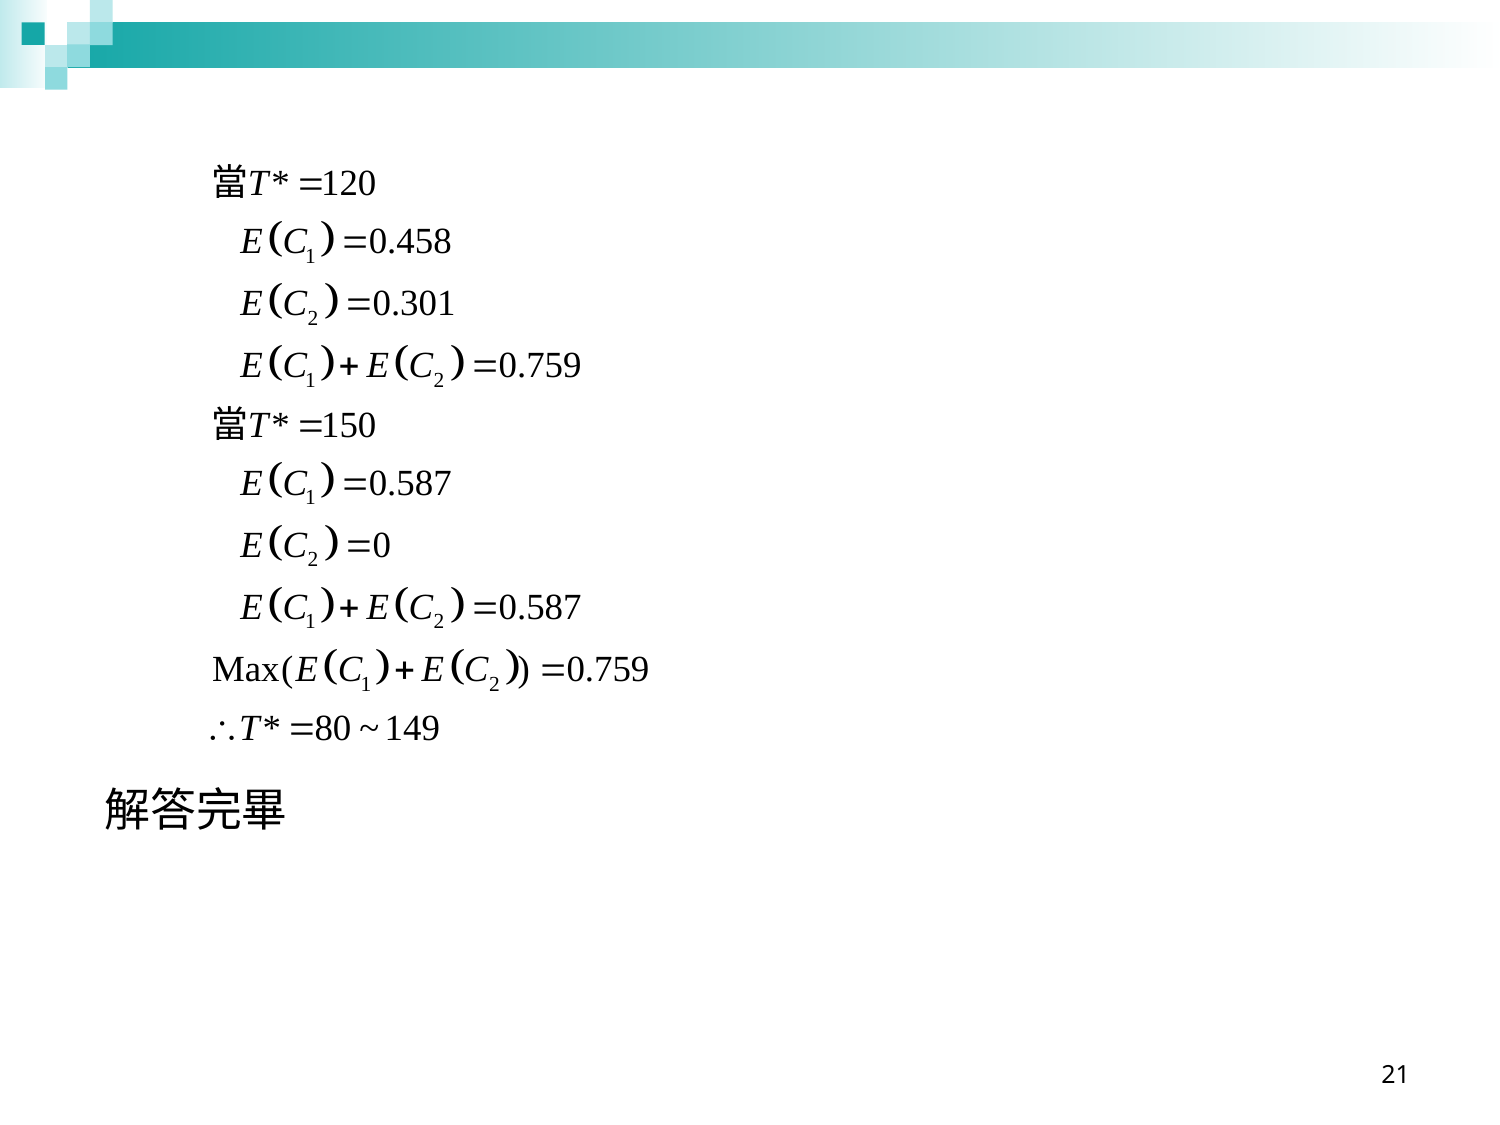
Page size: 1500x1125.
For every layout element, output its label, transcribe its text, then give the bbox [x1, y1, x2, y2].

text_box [206, 158, 656, 750]
text_box 解答完畢 [89, 773, 303, 844]
slide_number 21 [1074, 1024, 1426, 1101]
